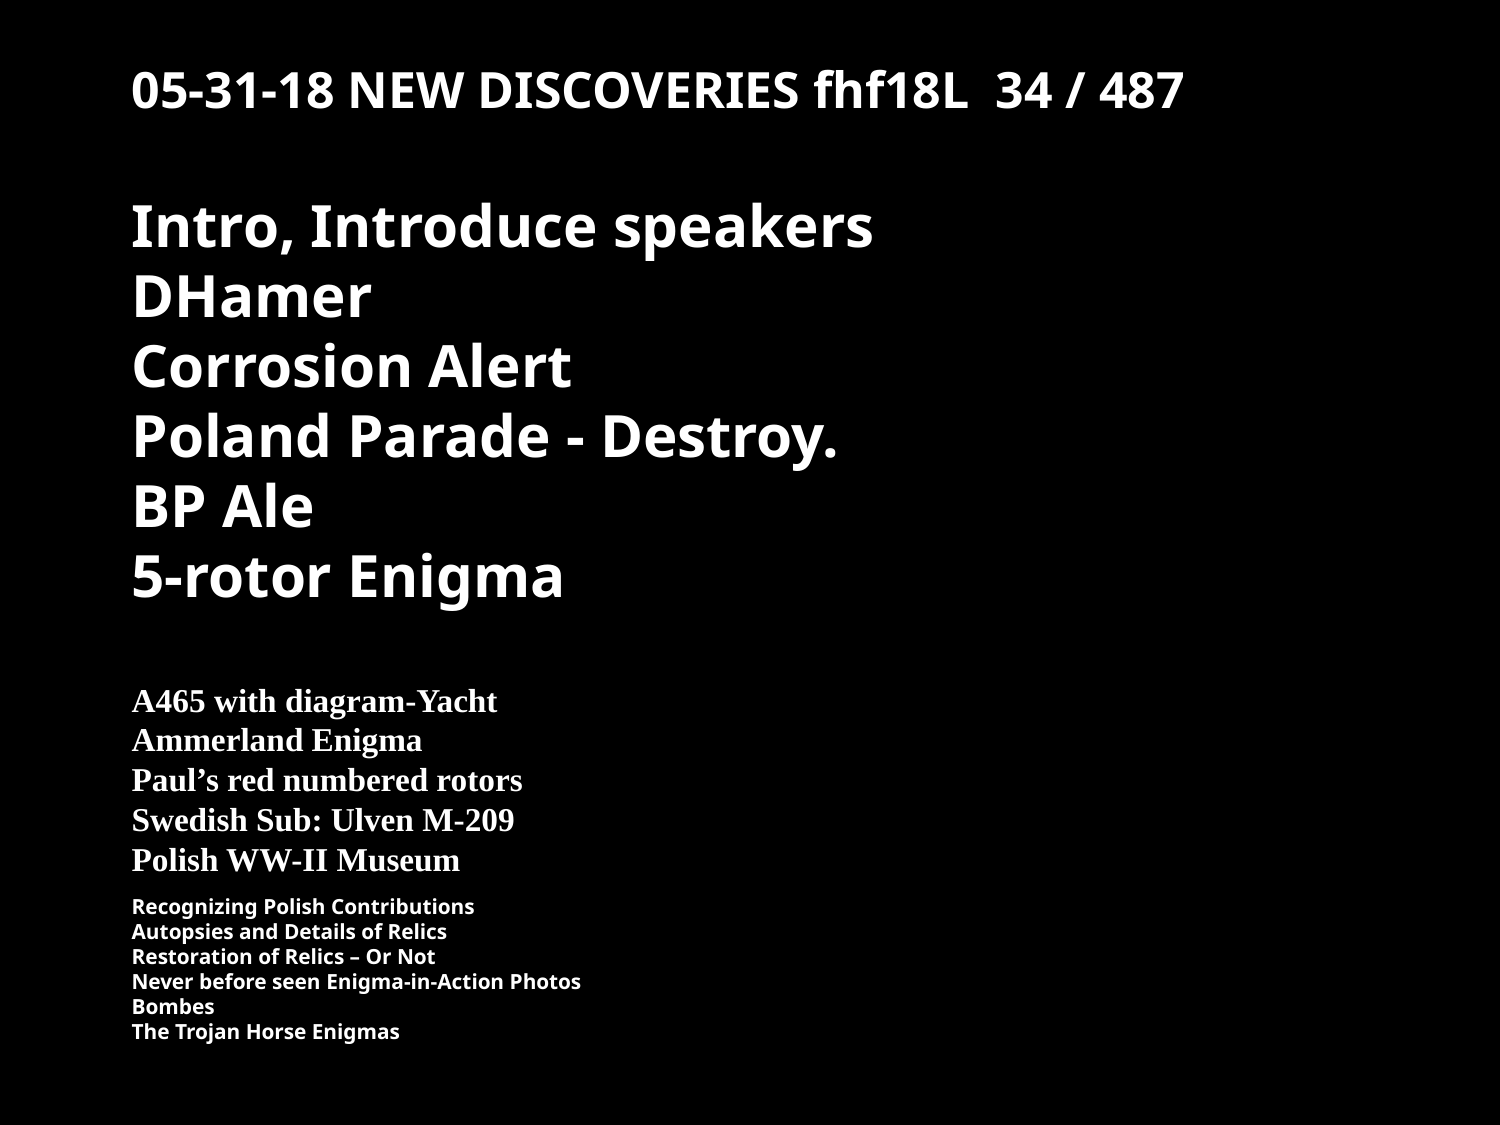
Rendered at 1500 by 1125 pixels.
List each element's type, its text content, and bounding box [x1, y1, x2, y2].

text_box 05-31-18 NEW DISCOVERIES fhf18L 34 / 487 Intro, Introduce speakers DHamer Corrosion Alert Poland Parade - Destroy. BP Ale 5-rotor Enigma A465 with diagram-Yacht Ammerland Enigma Paul’s red numbered rotors Swedish Sub: Ulven M-209 Polish WW-II Museum Recognizing Polish Contributions Autopsies and Details of Relics Restoration of Relics – Or Not Never before seen Enigma-in-Action Photos Bombes The Trojan Horse Enigmas [116, 51, 1200, 1051]
